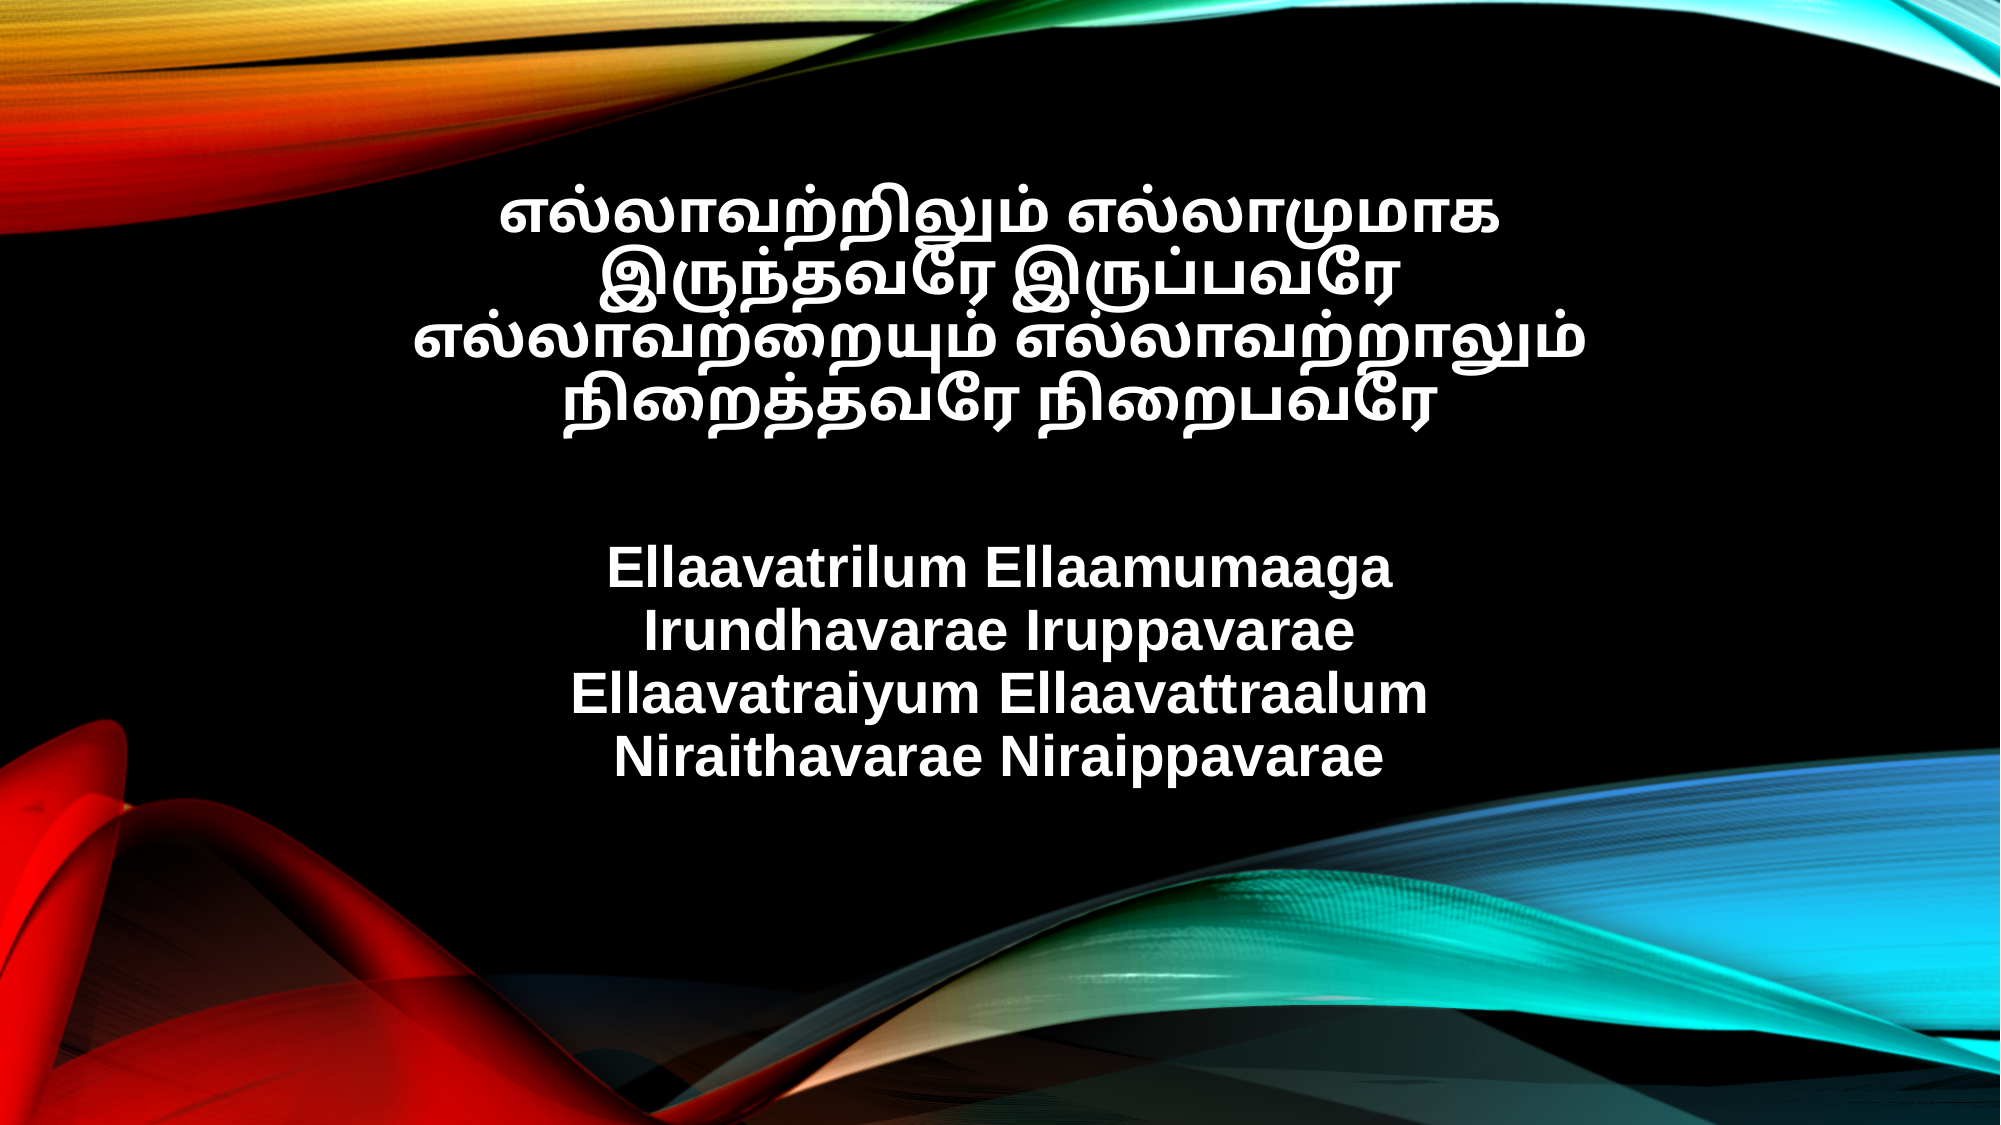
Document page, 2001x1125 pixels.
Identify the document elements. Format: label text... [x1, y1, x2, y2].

subtitle எல்லாவற்றிலும் எல்லாமுமாக இருந்தவரே இருப்பவரே எல்லாவற்றையும் எல்லாவற்றாலும் நிறைத்தவரே நிறைபவரே Ellaavatrilum Ellaamumaaga Irundhavarae Iruppavarae Ellaavatraiyum Ellaavattraalum Niraithavarae Niraippavarae [0, 0, 2000, 1125]
